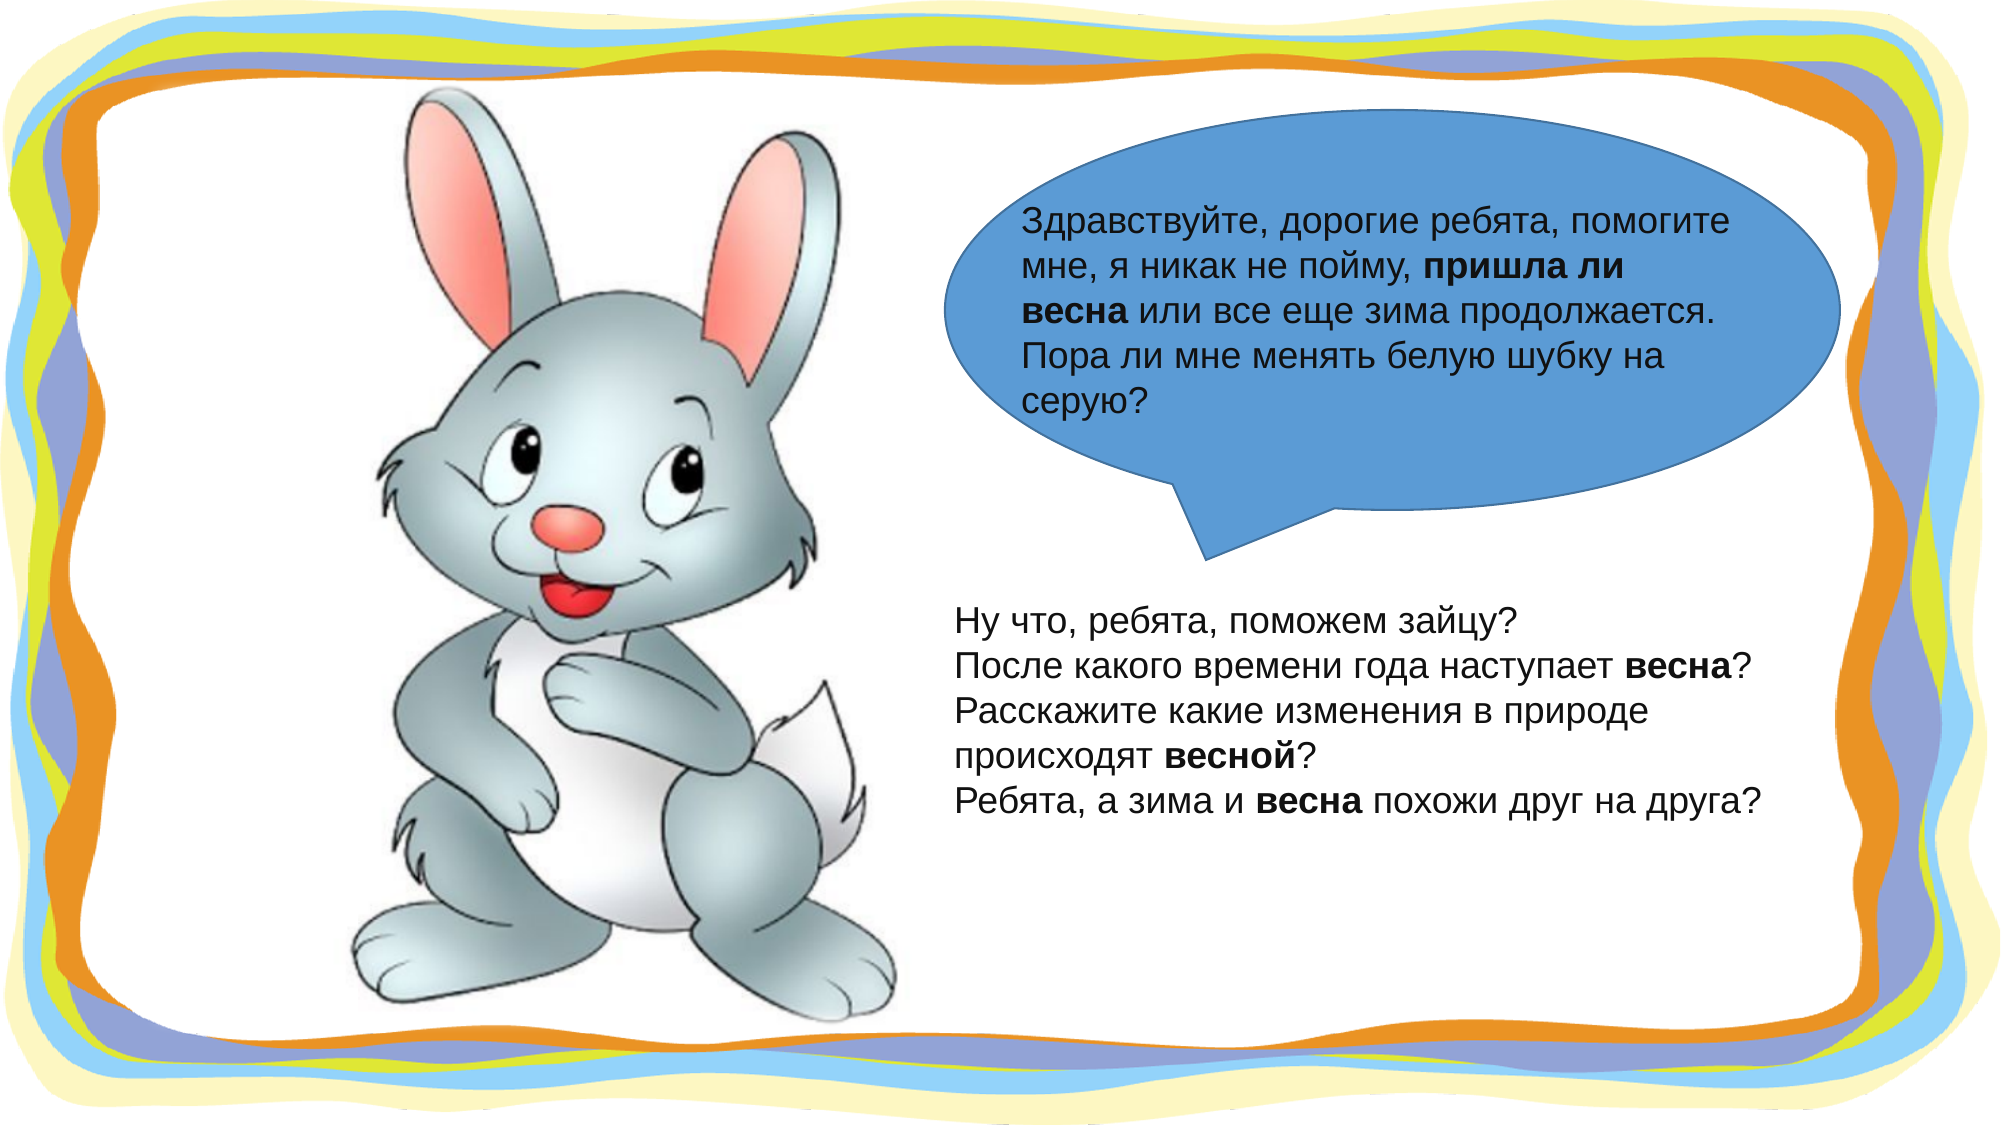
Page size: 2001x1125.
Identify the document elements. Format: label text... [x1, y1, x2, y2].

picture [0, 0, 2001, 1125]
text_box Ну что, ребята, поможем зайцу? После какого времени года наступает весна? Расскажите какие изменения в природе происходят весной? Ребята, а зима и весна похожи друг на друга? [1100, 588, 1940, 829]
text_box Здравствуйте, дорогие ребята, помогите мне, я никак не пойму, пришла ли весна или все еще зима продолжается. Пора ли мне менять белую шубку на серую? [1100, 188, 1779, 429]
text_box [1100, 429, 1755, 562]
text_box [1100, 108, 1750, 188]
text_box [1779, 207, 1841, 413]
